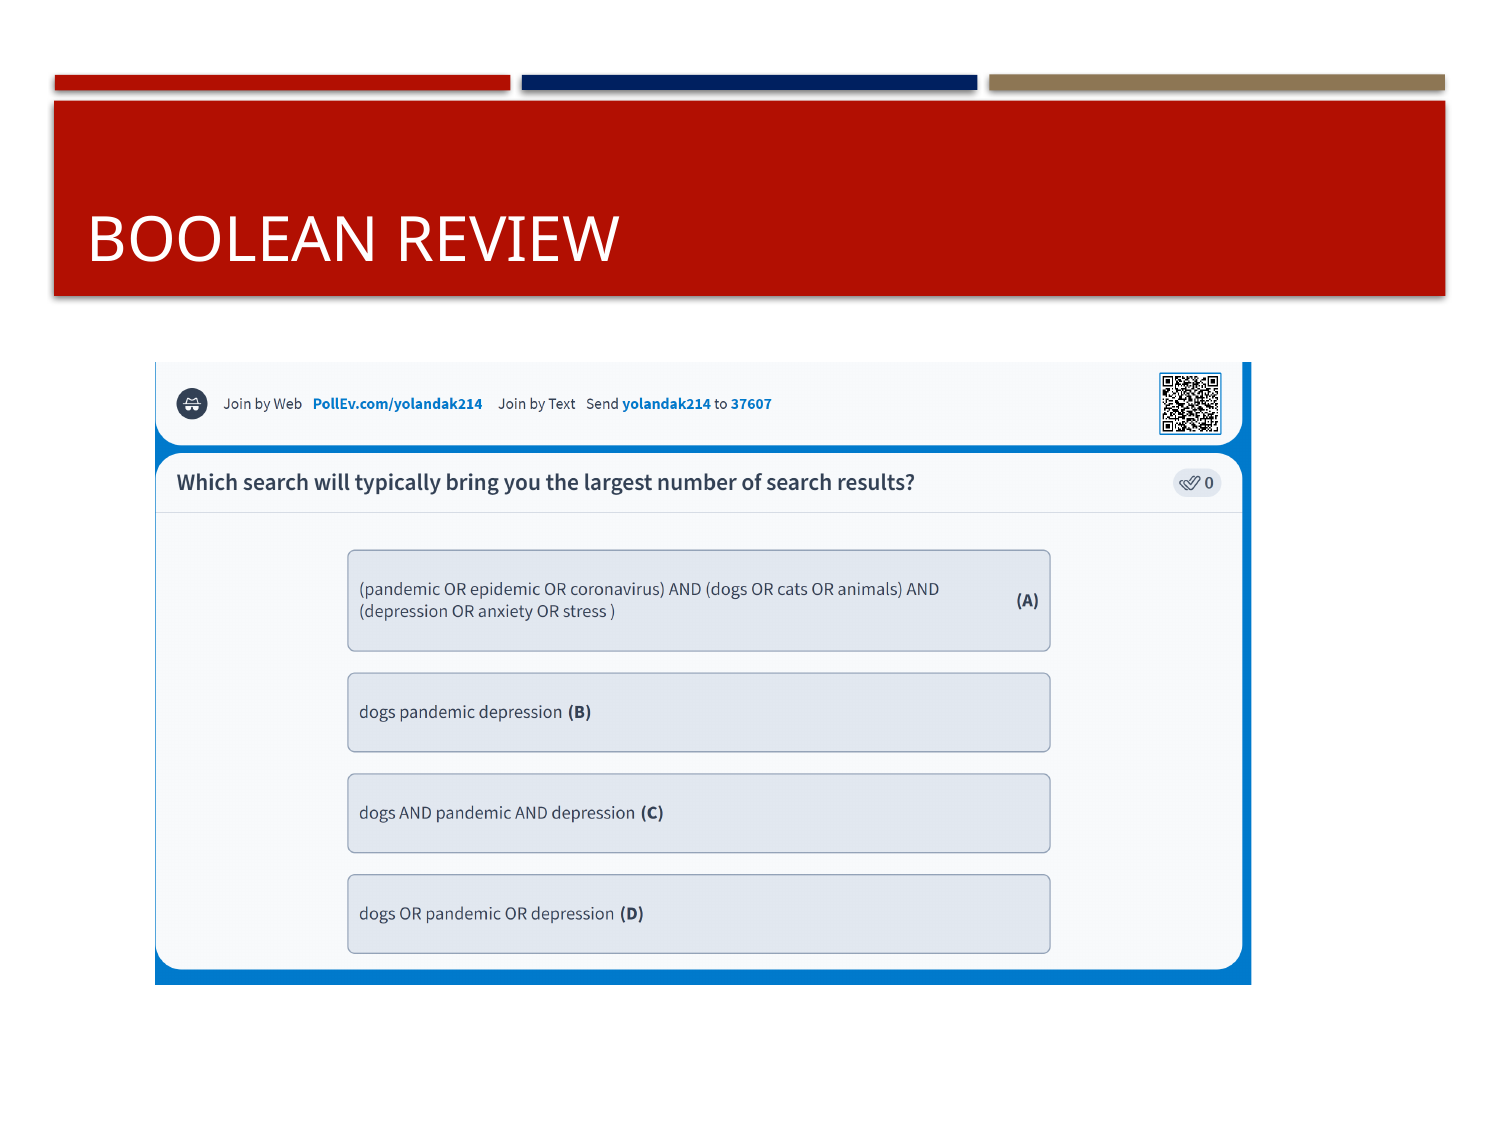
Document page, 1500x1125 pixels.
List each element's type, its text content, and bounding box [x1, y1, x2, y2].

title Boolean review [71, 115, 1429, 282]
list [154, 361, 1252, 985]
